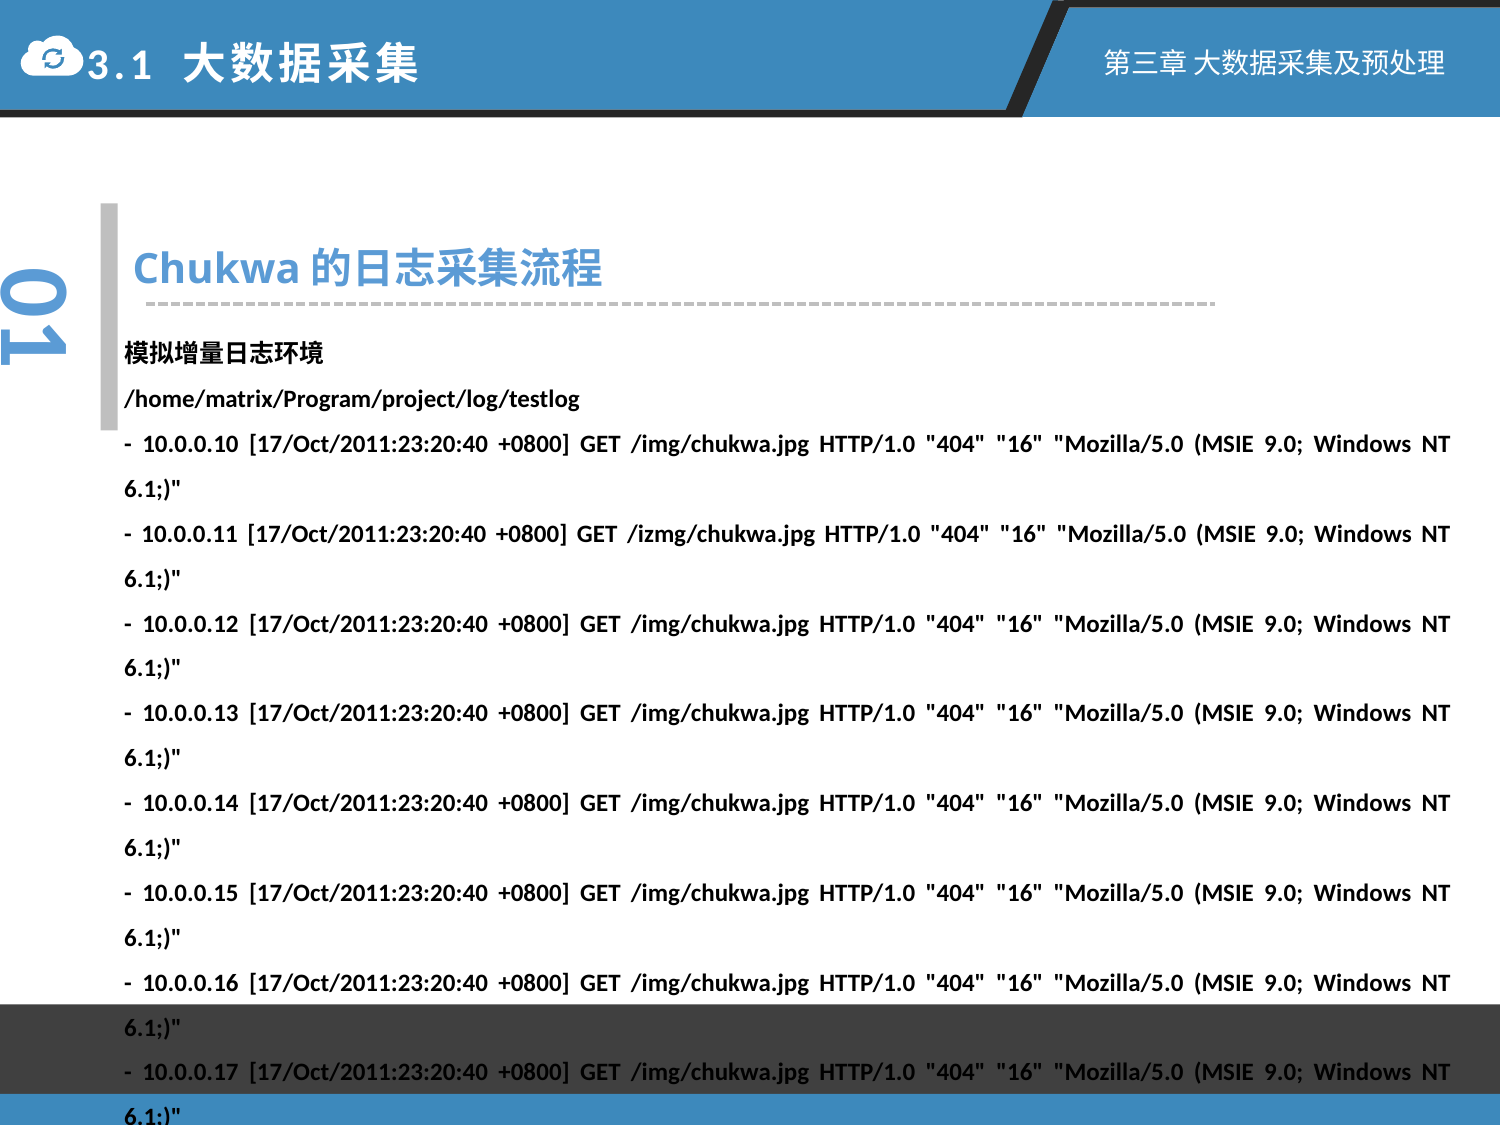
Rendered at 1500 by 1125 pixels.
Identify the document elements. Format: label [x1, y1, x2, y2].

text_box [0, 1093, 1500, 1125]
text_box [0, 1003, 1500, 1093]
text_box [0, 203, 1469, 929]
text_box [0, 0, 1500, 118]
